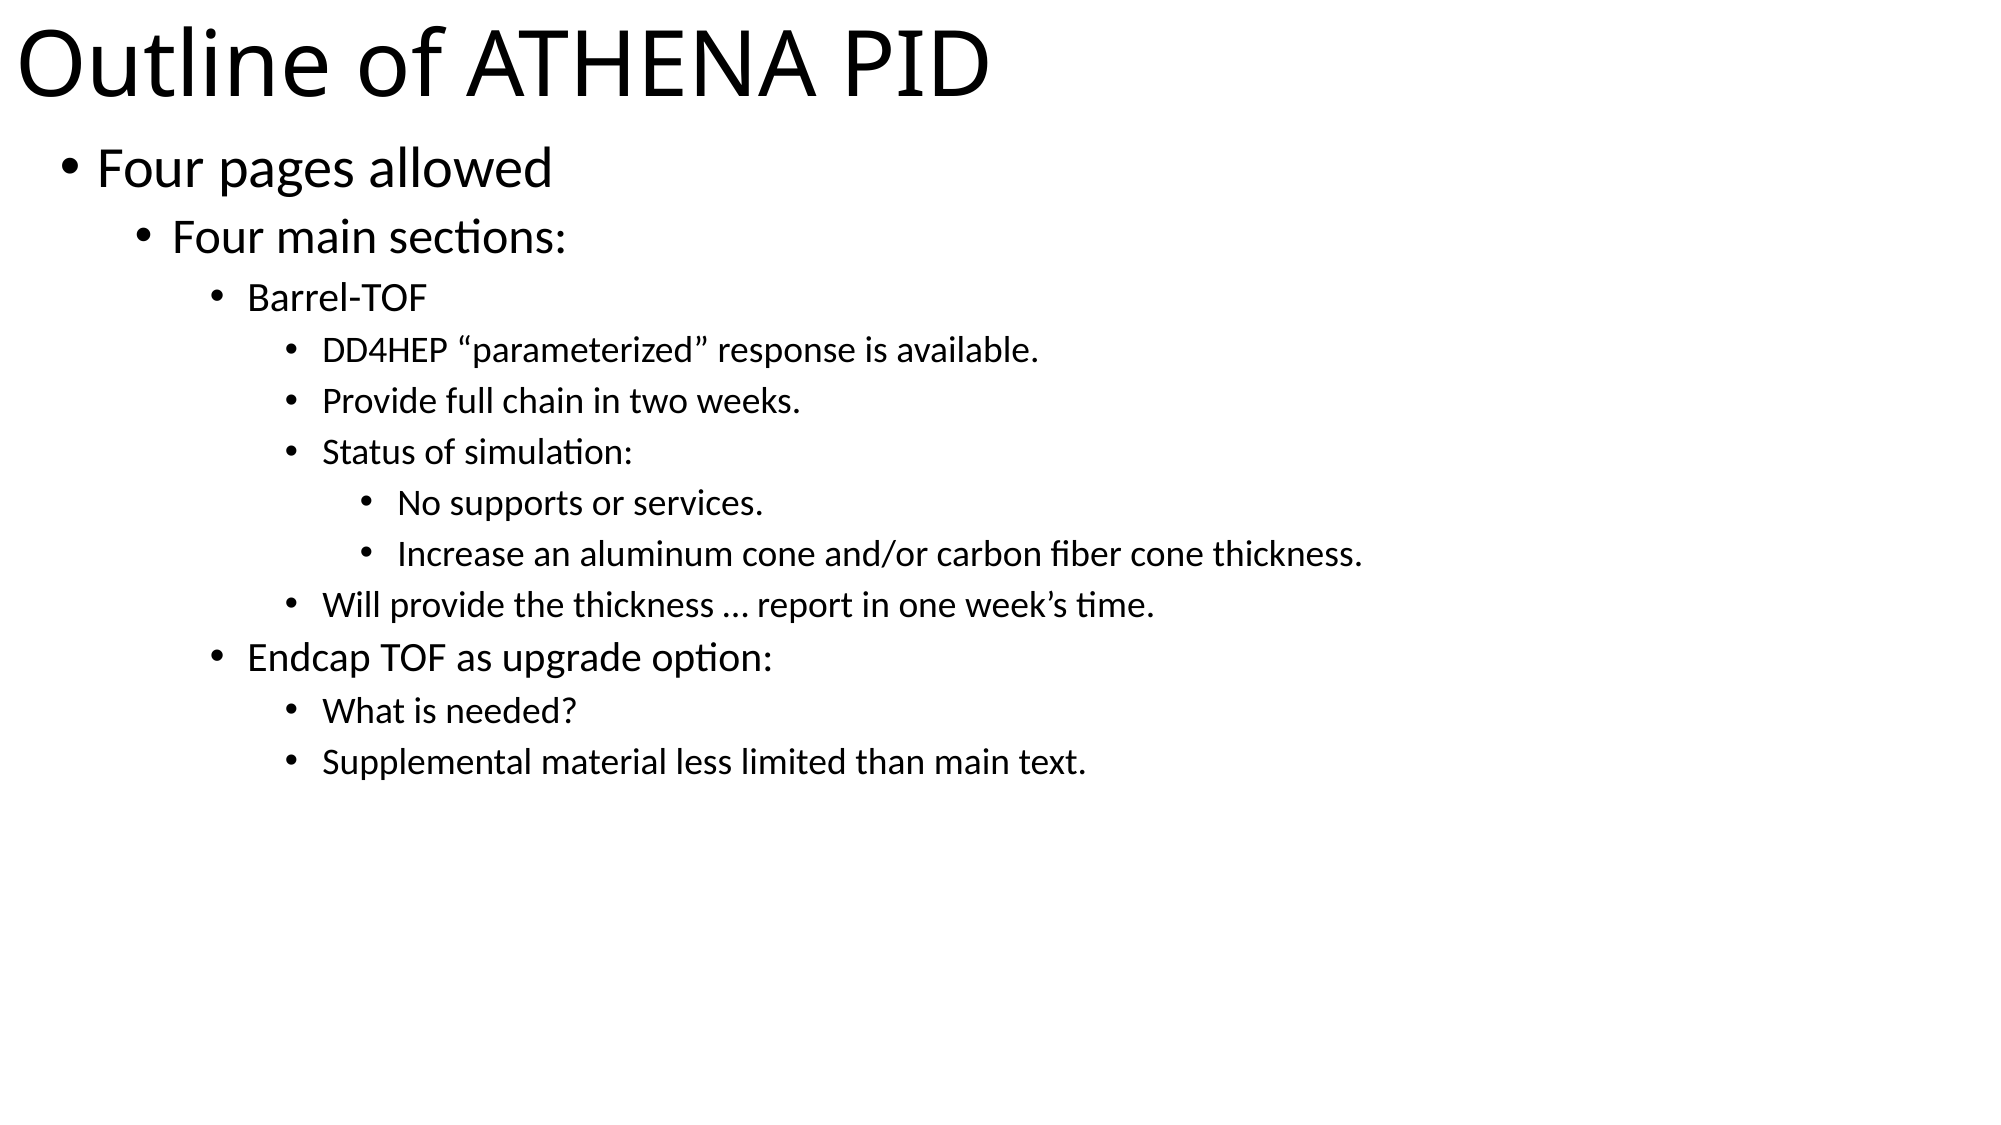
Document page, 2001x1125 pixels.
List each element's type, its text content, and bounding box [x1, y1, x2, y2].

title Outline of ATHENA PID [0, 3, 1725, 130]
list Four pages allowed Four main sections: Barrel-TOF DD4HEP “parameterized” response is available. Provide full chain in two weeks. Status of simulation: No supports or services. Increase an aluminum cone and/or carbon fiber cone thickness. Will provide the thickness … report in one week’s time. Endcap TOF as upgrade option: What is needed? Supplemental material less limited than main text. [44, 129, 1770, 1098]
